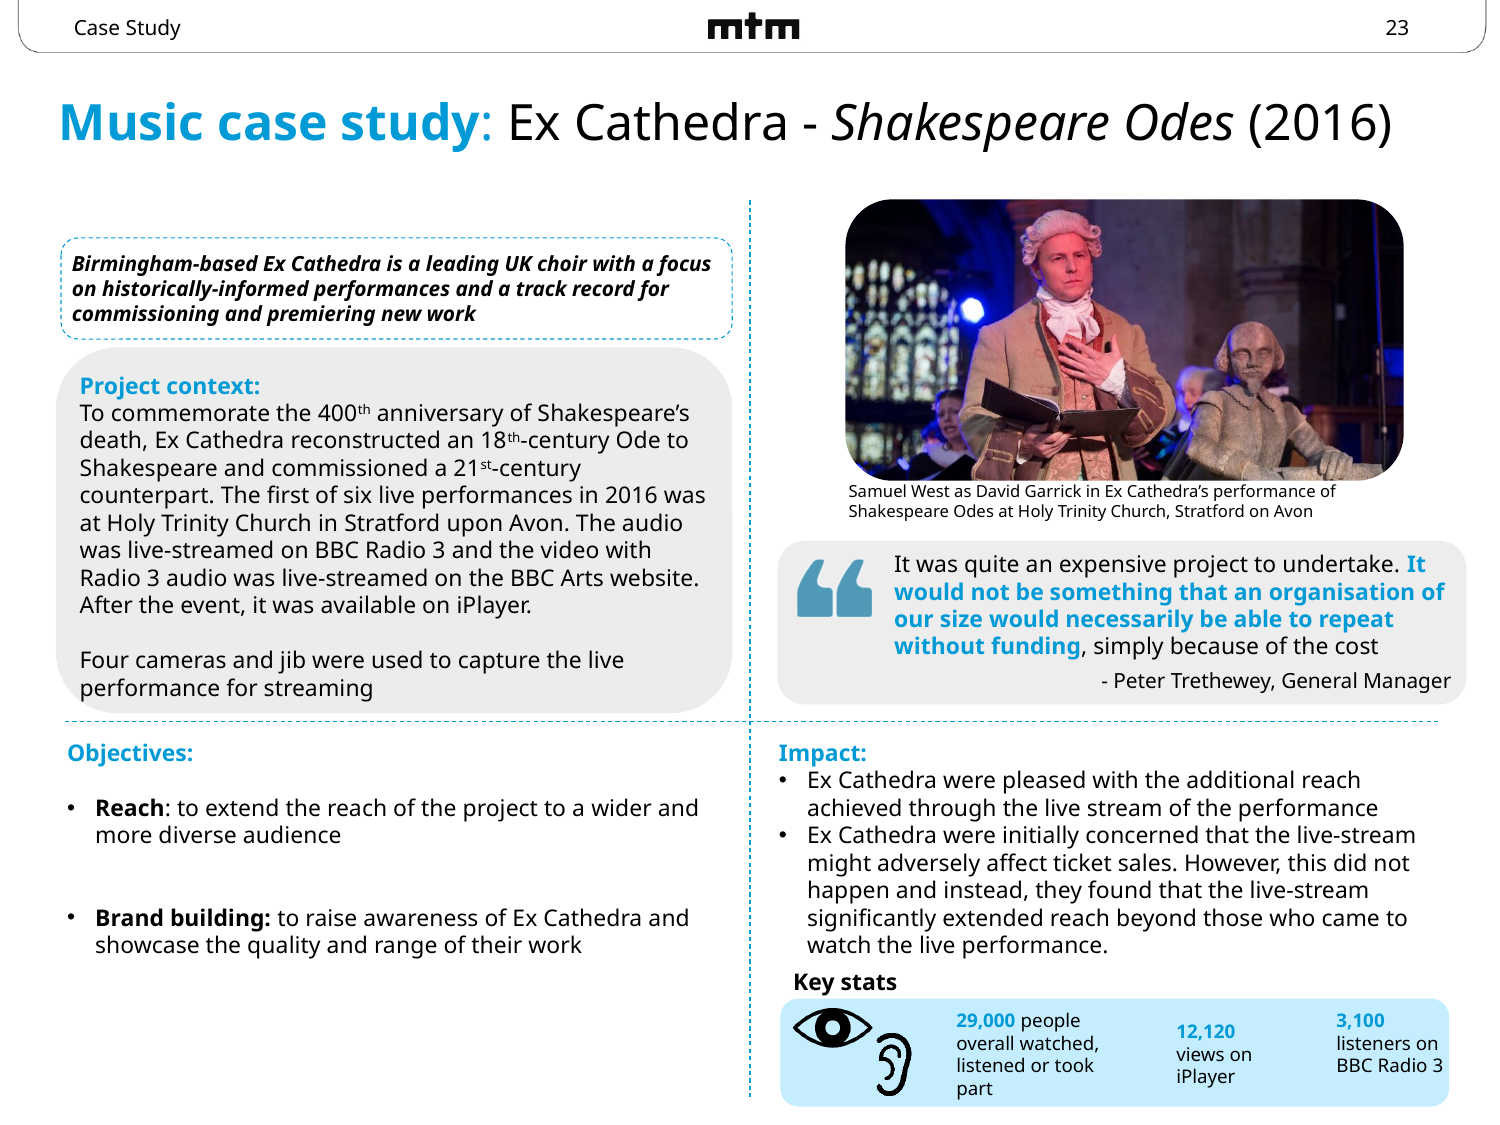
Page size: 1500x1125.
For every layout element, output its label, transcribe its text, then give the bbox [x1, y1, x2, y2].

text_box [775, 538, 1469, 707]
picture [1, 0, 1500, 55]
text_box [778, 996, 1452, 1109]
text_box Samuel West as David Garrick in Ex Cathedra’s performance of Shakespeare Odes at Holy Trinity Church, Stratford on Avon [845, 486, 1404, 524]
text_box Project context: To commemorate the 400th anniversary of Shakespeare’s death, Ex Cathedra reconstructed an 18th-century Ode to Shakespeare and commissioned a 21st-century counterpart. The first of six live performances in 2016 was at Holy Trinity Church in Stratford upon Avon. The audio was live-streamed on BBC Radio 3 and the video with Radio 3 audio was live-streamed on the BBC Arts website. After the event, it was available on iPlayer. Four cameras and jib were used to capture the live performance for streaming [53, 345, 735, 716]
text_box Objectives: Reach: to extend the reach of the project to a wider and more diverse audience Brand building: to raise awareness of Ex Cathedra and showcase the quality and range of their work [56, 728, 731, 789]
title Music case study: Ex Cathedra - Shakespeare Odes (2016) [59, 84, 1442, 238]
text_box Birmingham-based Ex Cathedra is a leading UK choir with a focus on historically-informed performances and a track record for commissioning and premiering new work [58, 238, 735, 342]
text_box 3,100 listeners on BBC Radio 3 [1333, 1005, 1447, 1080]
text_box It was quite an expensive project to undertake. It would not be something that an organisation of our size would necessarily be able to repeat without funding, simply because of the cost - Peter Trethewey, General Manager [891, 546, 1455, 696]
text_box Key stats [778, 959, 913, 996]
text_box 12,120 views on iPlayer [1173, 1017, 1282, 1091]
picture [784, 989, 929, 1097]
picture [845, 199, 1404, 481]
picture [796, 558, 872, 617]
list Case Study [59, 0, 496, 48]
text_box Impact: Ex Cathedra were pleased with the additional reach achieved through the live stream of the performance Ex Cathedra were initially concerned that the live-stream might adversely affect ticket sales. However, this did not happen and instead, they found that the live-stream significantly extended reach beyond those who came to watch the live performance. [768, 729, 1443, 789]
text_box 29,000 people overall watched, listened or took part [953, 1005, 1122, 1102]
